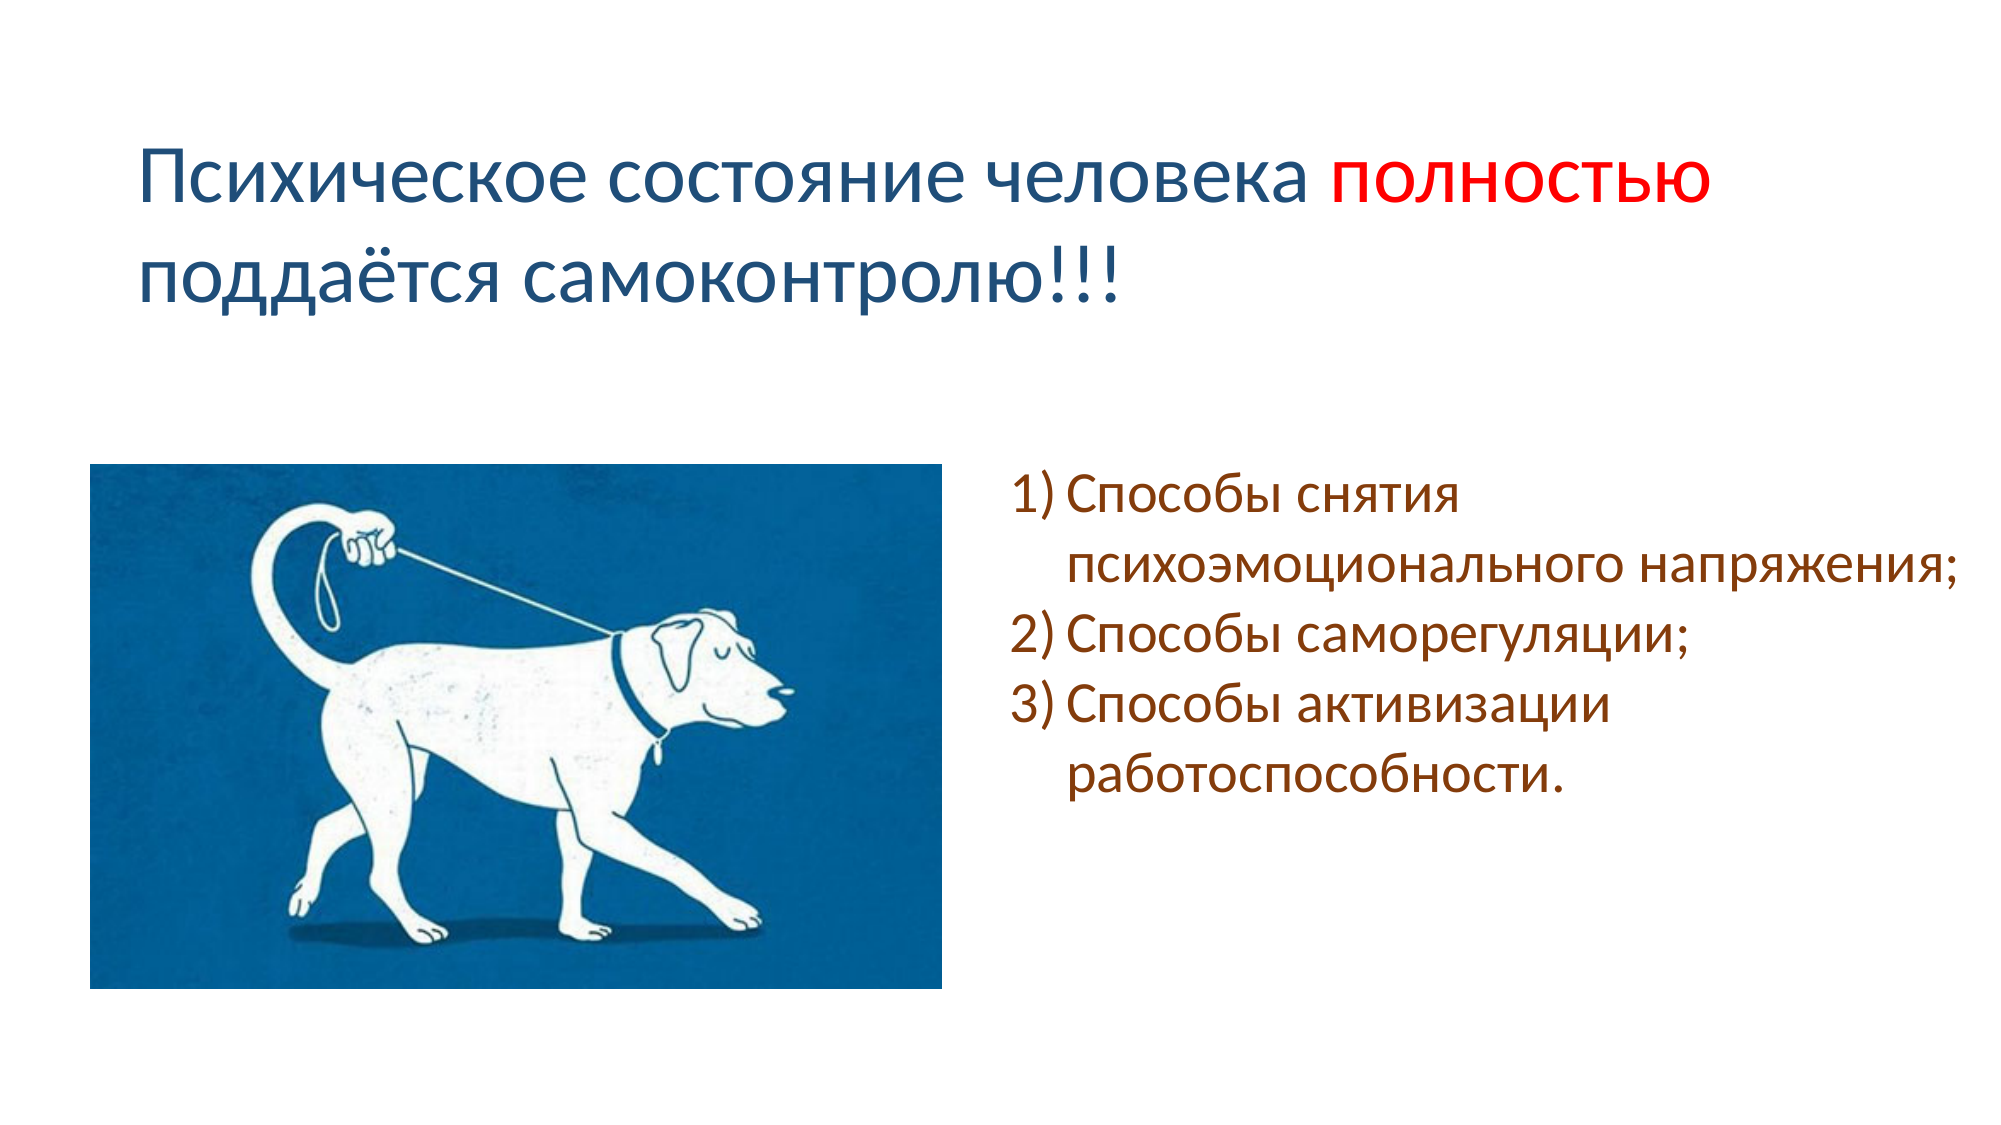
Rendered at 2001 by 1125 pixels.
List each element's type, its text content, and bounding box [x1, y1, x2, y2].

text_box Способы снятия психоэмоционального напряжения; Способы саморегуляции; Способы активизации работоспособности. [995, 446, 1977, 812]
picture [90, 464, 942, 989]
text_box Психическое состояние человека полностью поддаётся самоконтролю!!! [122, 111, 1868, 327]
